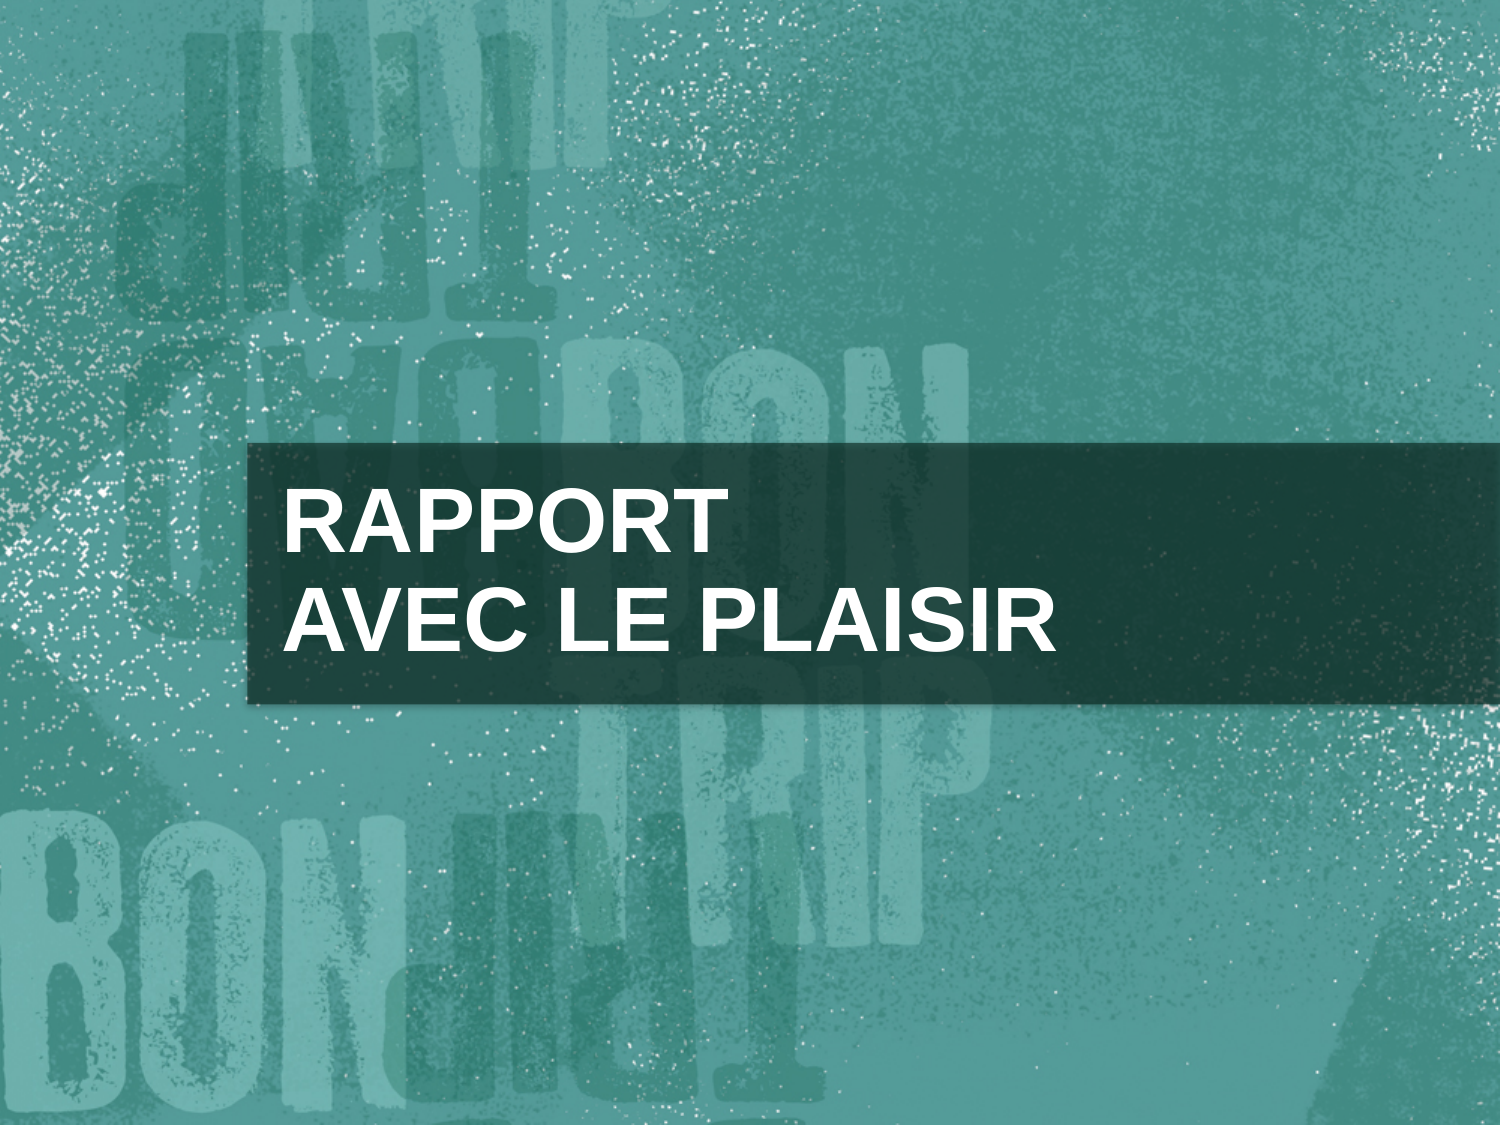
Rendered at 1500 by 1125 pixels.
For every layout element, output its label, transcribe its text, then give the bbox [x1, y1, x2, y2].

picture [0, 0, 1500, 1125]
title Rapport avec le plaisir [266, 447, 1500, 698]
